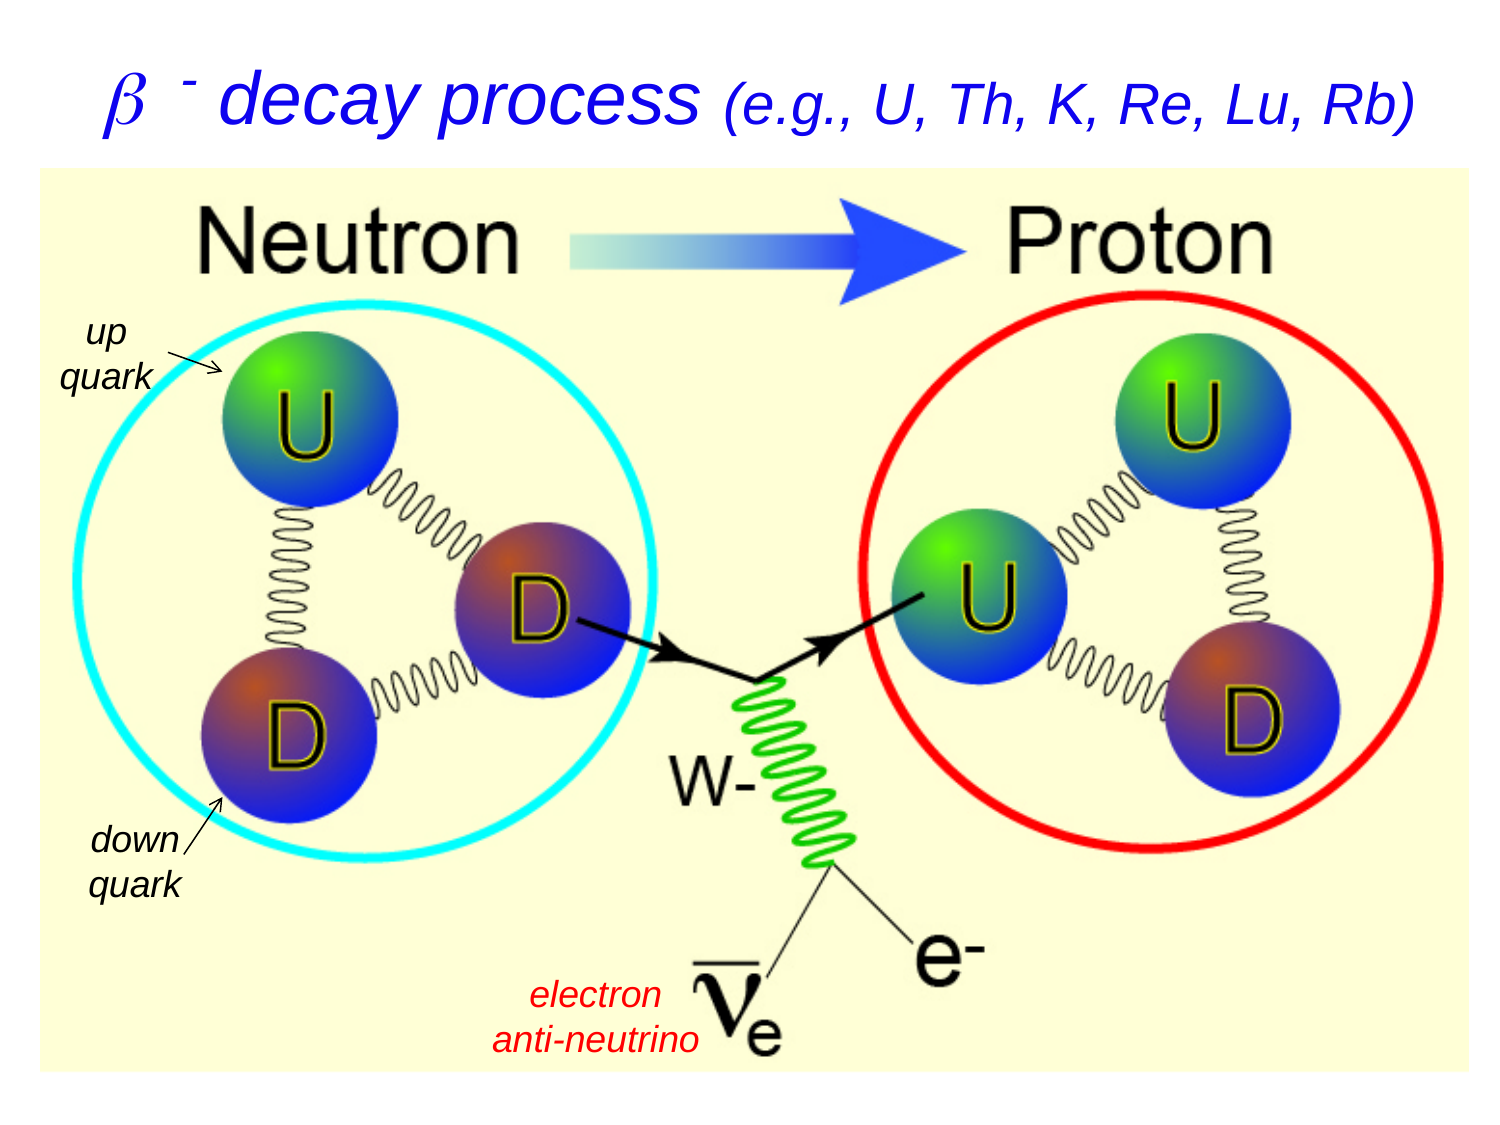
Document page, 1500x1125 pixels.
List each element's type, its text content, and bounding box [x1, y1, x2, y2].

picture [40, 167, 1469, 1080]
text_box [169, 352, 223, 372]
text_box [183, 796, 223, 855]
text_box b - decay process (e.g., U, Th, K, Re, Lu, Rb) [86, 25, 1433, 151]
